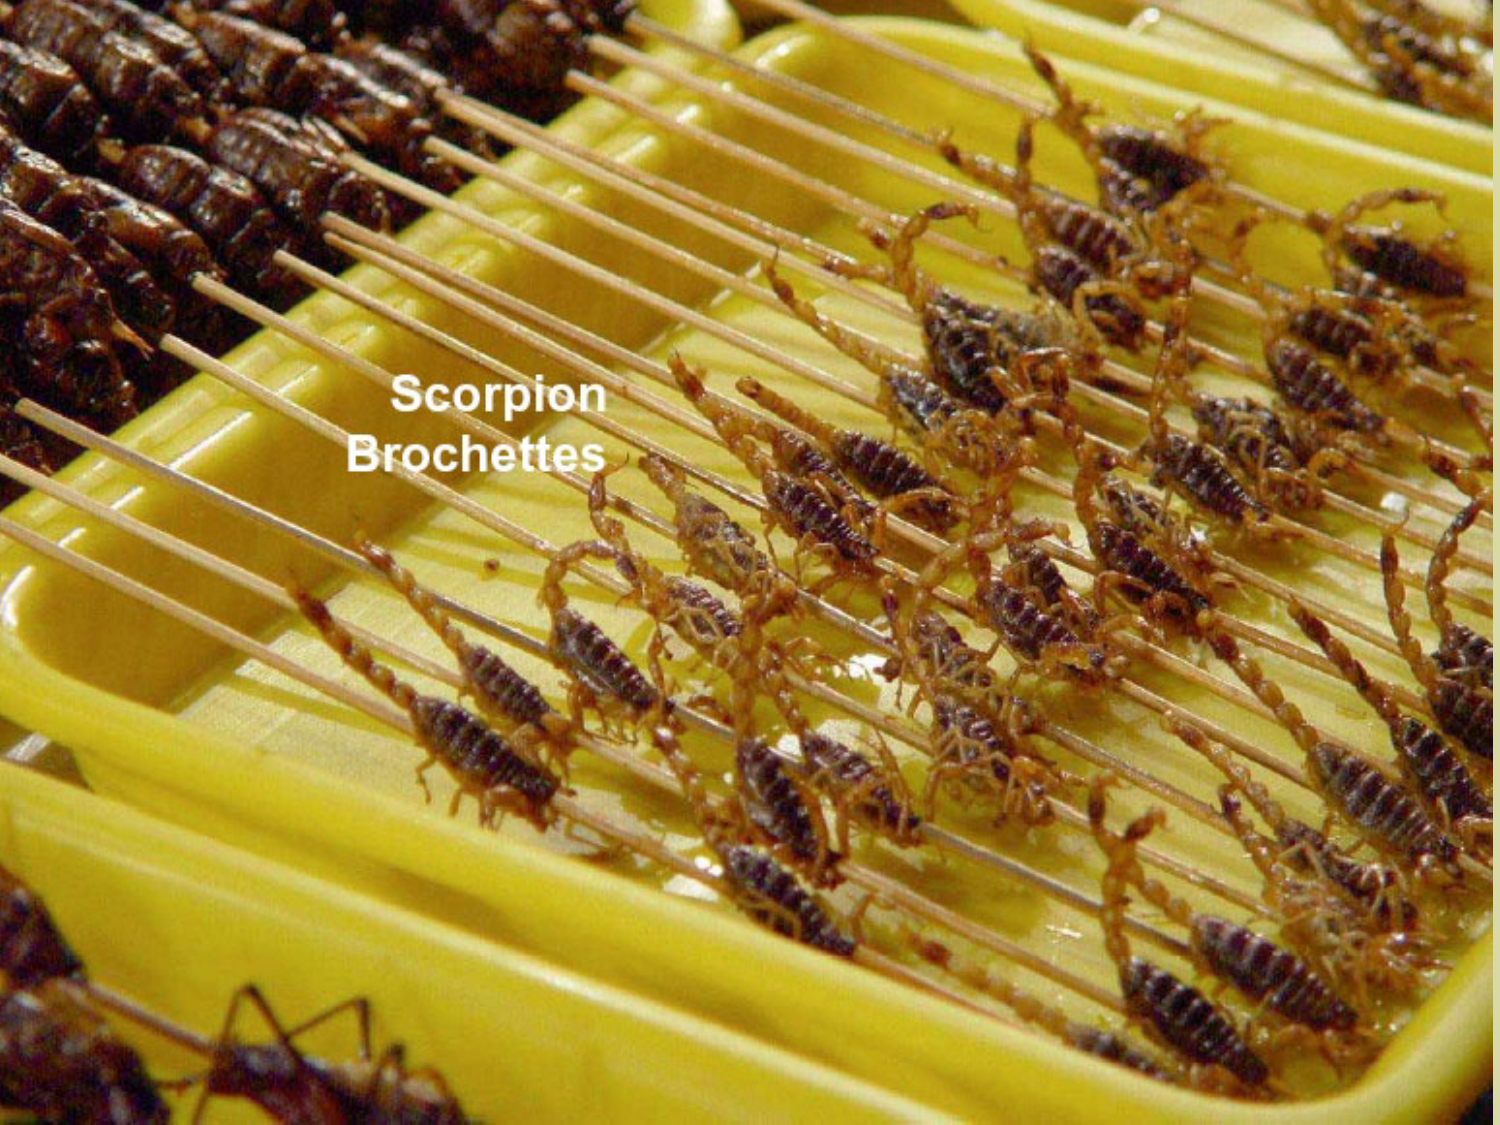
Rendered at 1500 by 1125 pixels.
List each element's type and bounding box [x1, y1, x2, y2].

list [0, 0, 1494, 1125]
picture [1494, 0, 1500, 1125]
